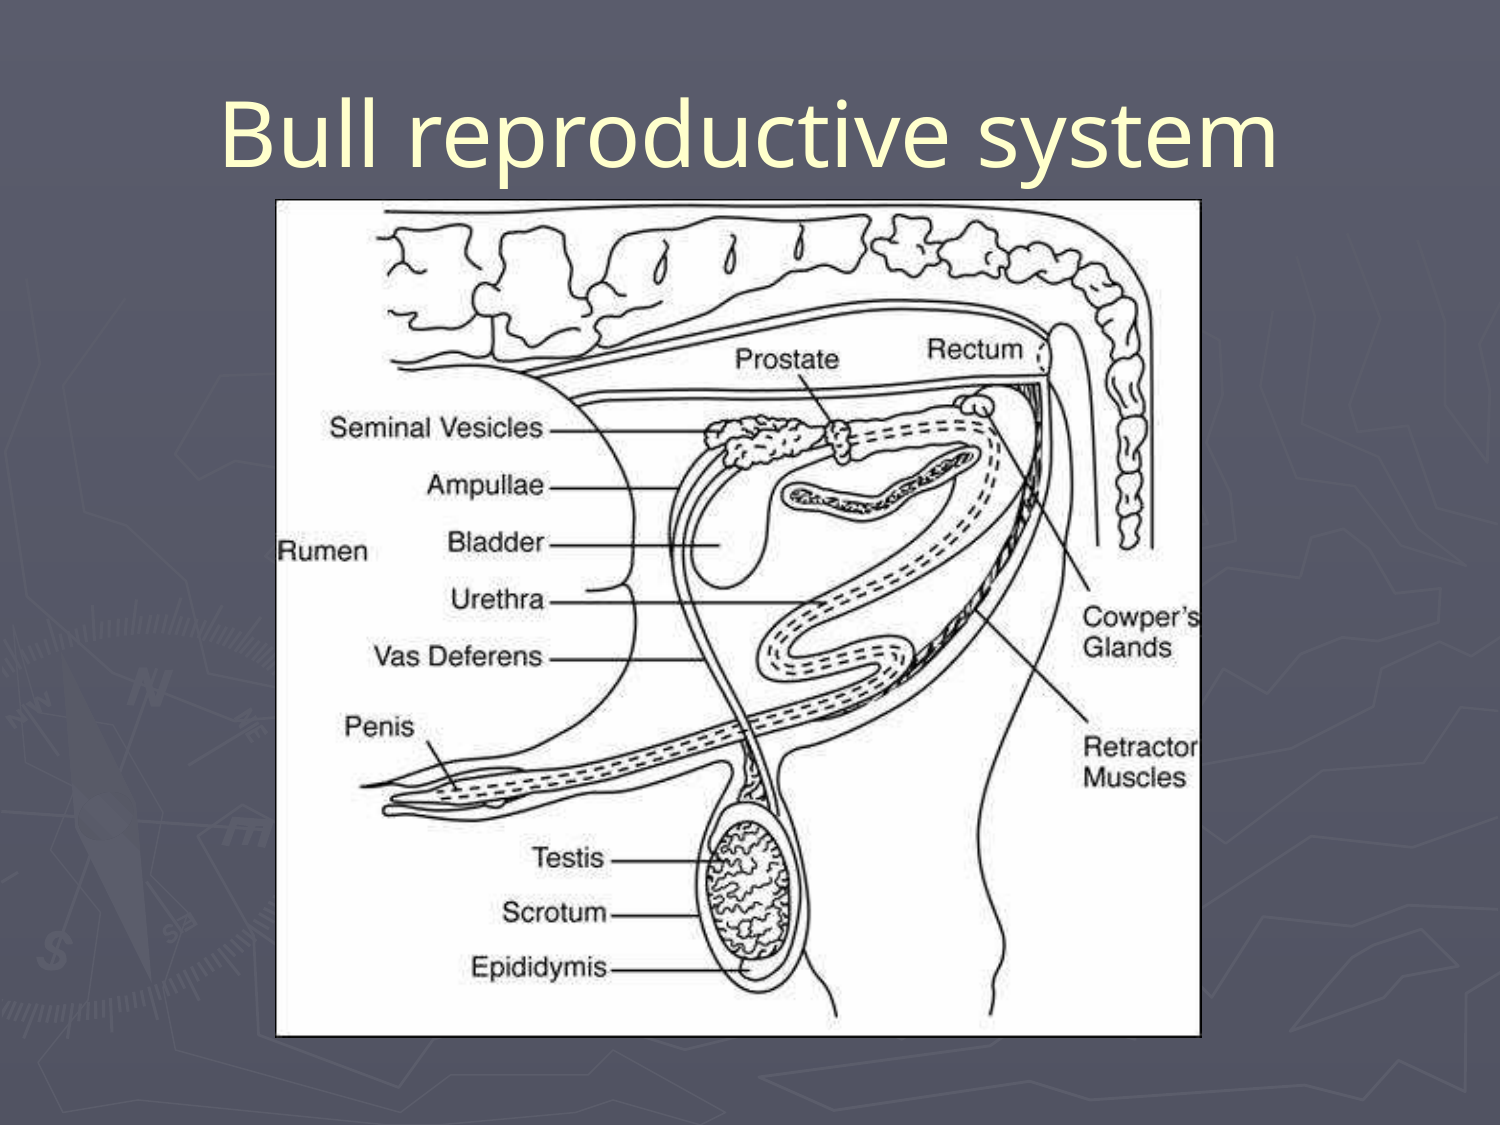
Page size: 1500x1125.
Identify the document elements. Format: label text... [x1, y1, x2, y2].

title Bull reproductive system [49, 37, 1451, 226]
picture [274, 199, 1203, 1038]
